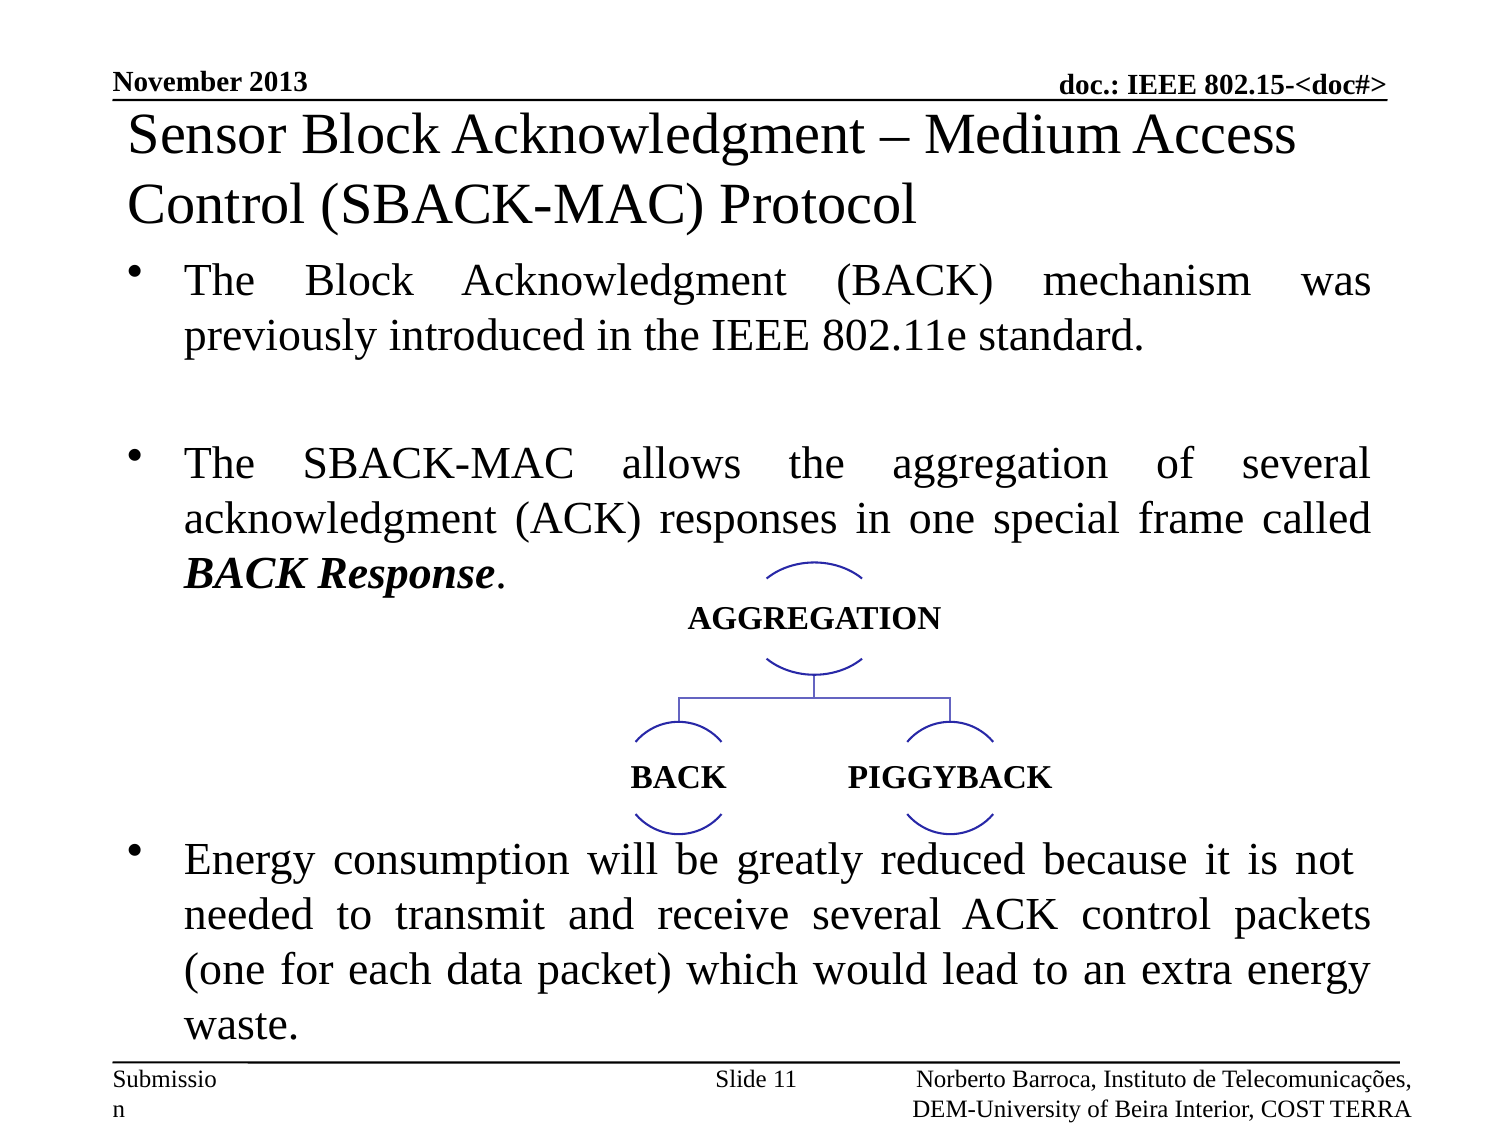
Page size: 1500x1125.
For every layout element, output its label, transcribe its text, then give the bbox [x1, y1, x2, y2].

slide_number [112, 62, 375, 98]
list The Block Acknowledgment (BACK) mechanism was previously introduced in the IEEE 802.11e standard. The SBACK-MAC allows the aggregation of several acknowledgment (ACK) responses in one special frame called BACK Response. Energy consumption will be greatly reduced because it is not needed to transmit and receive several ACK control packets (one for each data packet) which would lead to an extra energy waste. [112, 241, 1388, 917]
title Sensor Block Acknowledgment – Medium Access Control (SBACK-MAC) Protocol [112, 78, 1388, 241]
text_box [382, 562, 1247, 835]
slide_number Slide 11 [712, 1062, 800, 1093]
footer Norberto Barroca, Instituto de Telecomunicações, DEM-University of Beira Interior, COST TERRA [900, 1062, 1413, 1093]
